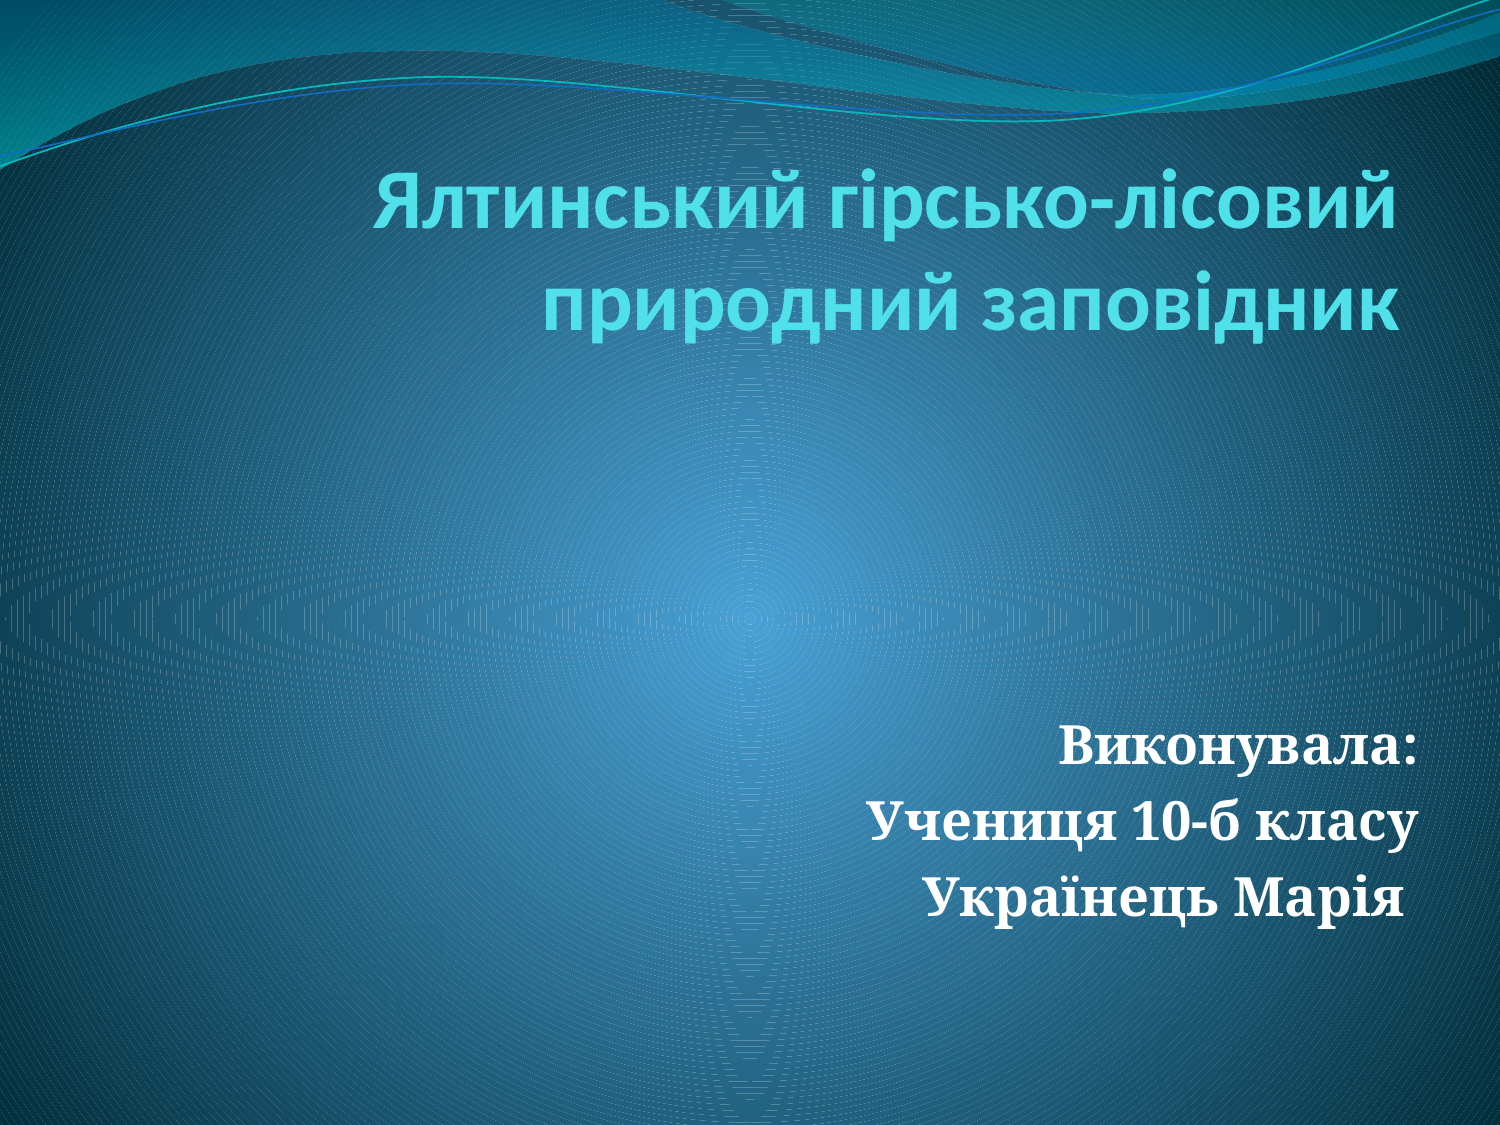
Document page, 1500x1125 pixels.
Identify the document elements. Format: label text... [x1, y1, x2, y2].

title Ялтинський гірсько-лісовий природний заповідник [128, 140, 1404, 450]
subtitle Виконувала: Учениця 10-б класу Українець Марія [832, 703, 1430, 1043]
